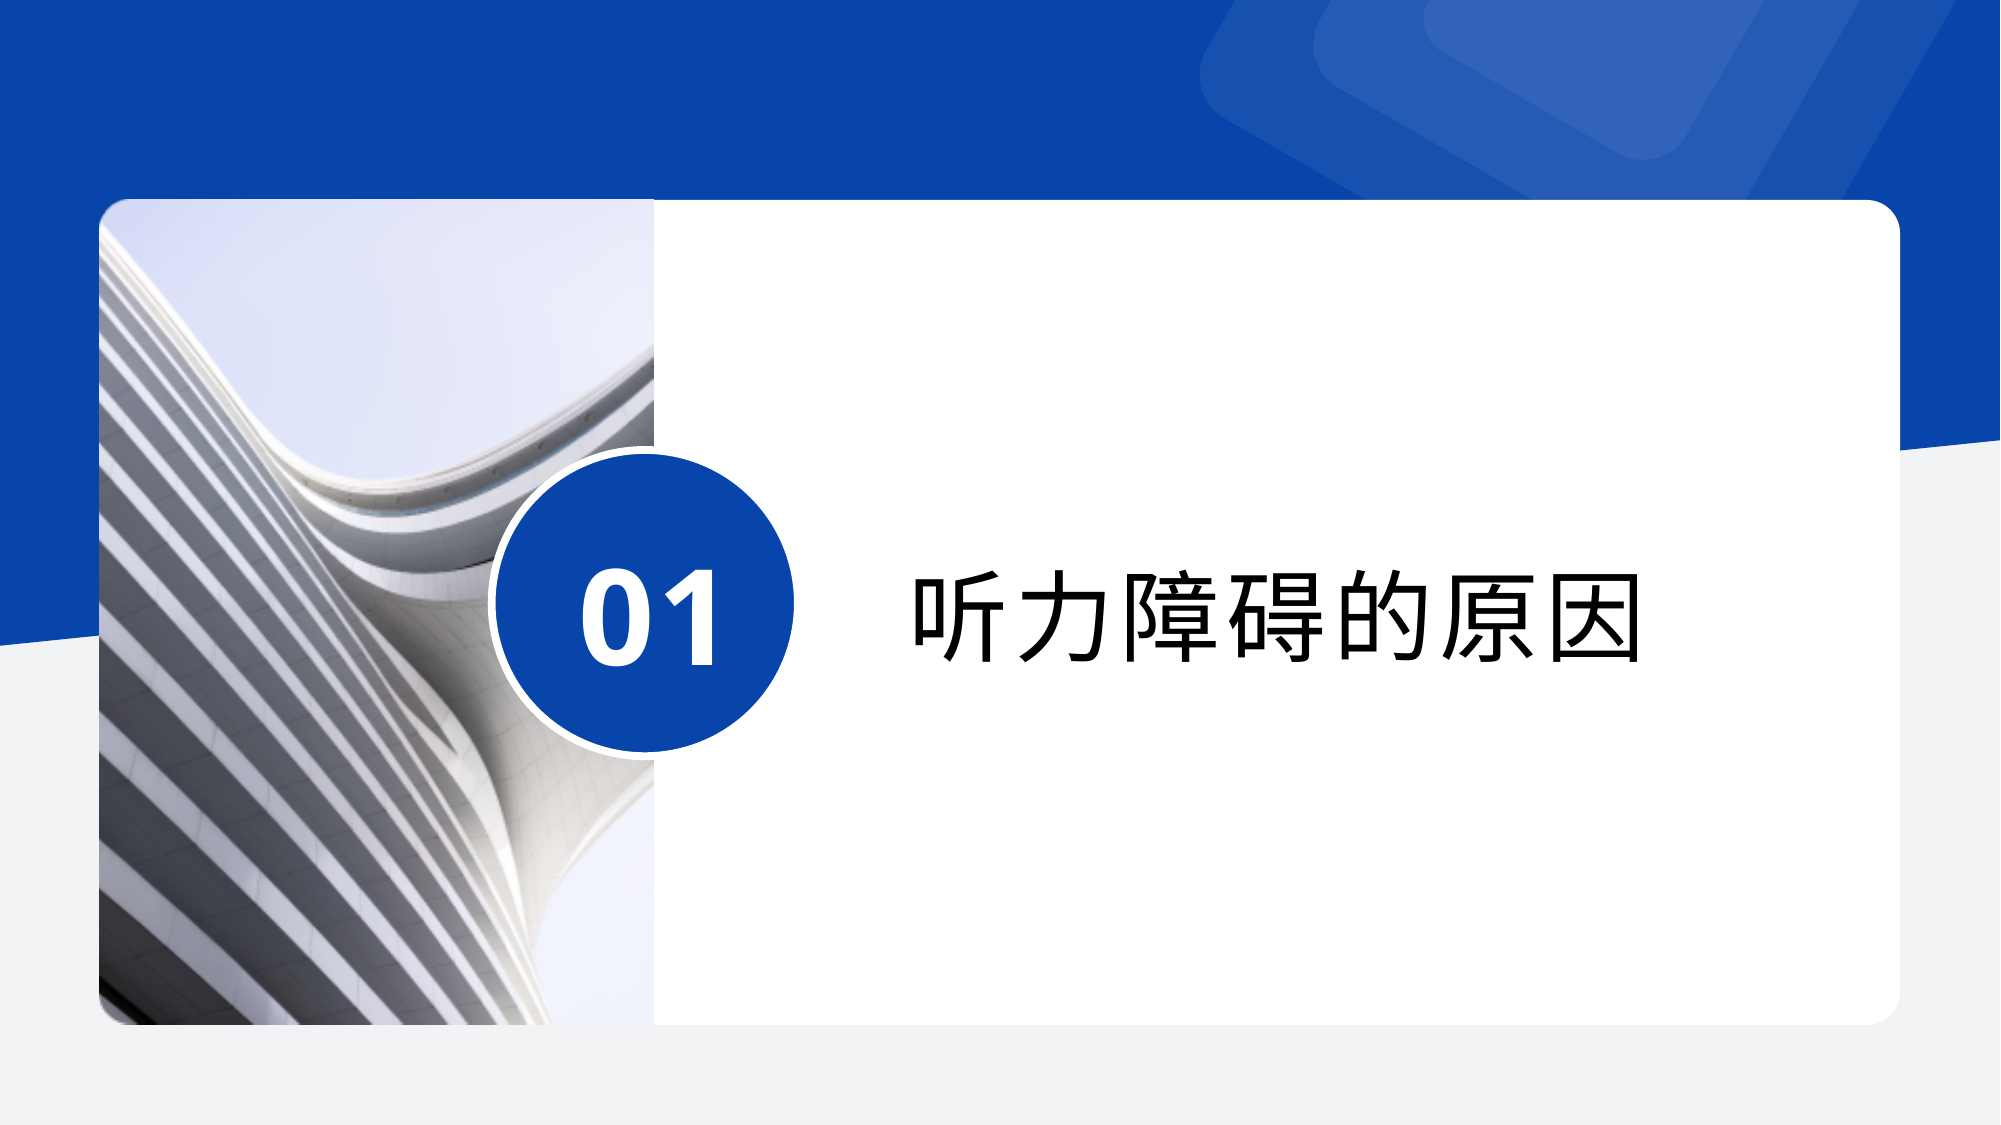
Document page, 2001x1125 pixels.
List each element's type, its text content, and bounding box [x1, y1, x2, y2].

list 01 [557, 494, 756, 716]
title 听力障碍的原因 [908, 512, 1705, 713]
picture [99, 199, 654, 1025]
